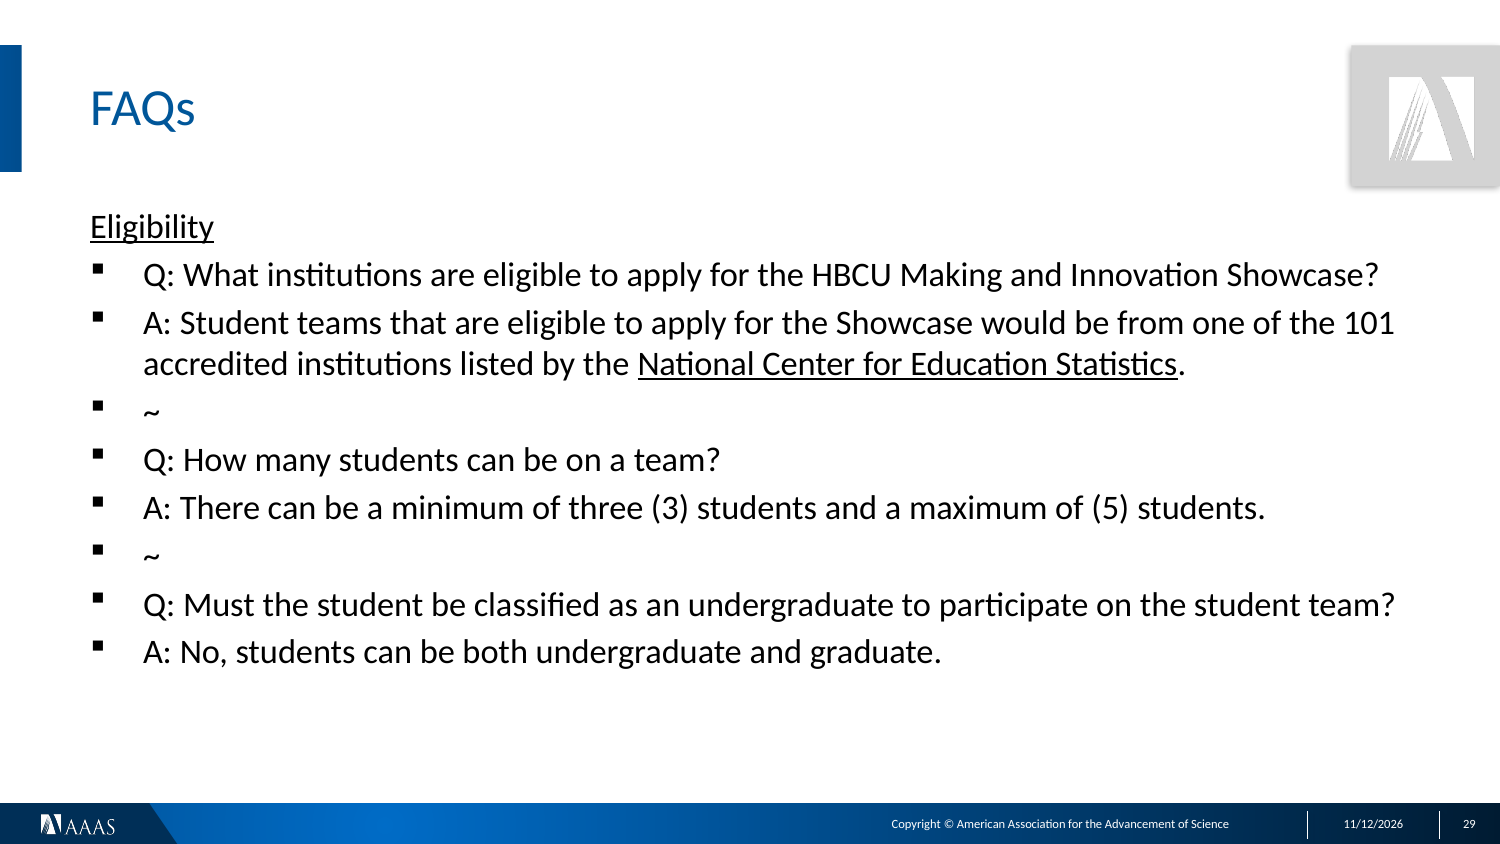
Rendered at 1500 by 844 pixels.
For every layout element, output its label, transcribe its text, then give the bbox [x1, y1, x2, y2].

title FAQs [75, 33, 1425, 175]
picture [0, 45, 22, 172]
picture [0, 803, 1500, 844]
list Eligibility Q: What institutions are eligible to apply for the HBCU Making and Innovation Showcase? A: Student teams that are eligible to apply for the Showcase would be from one of the 101 accredited institutions listed by the National Center for Education Statistics. ~ Q: How many students can be on a team? A: There can be a minimum of three (3) students and a maximum of (5) students. ~ Q: Must the student be classified as an undergraduate to participate on the student team? A: No, students can be both undergraduate and graduate. [75, 196, 1425, 754]
